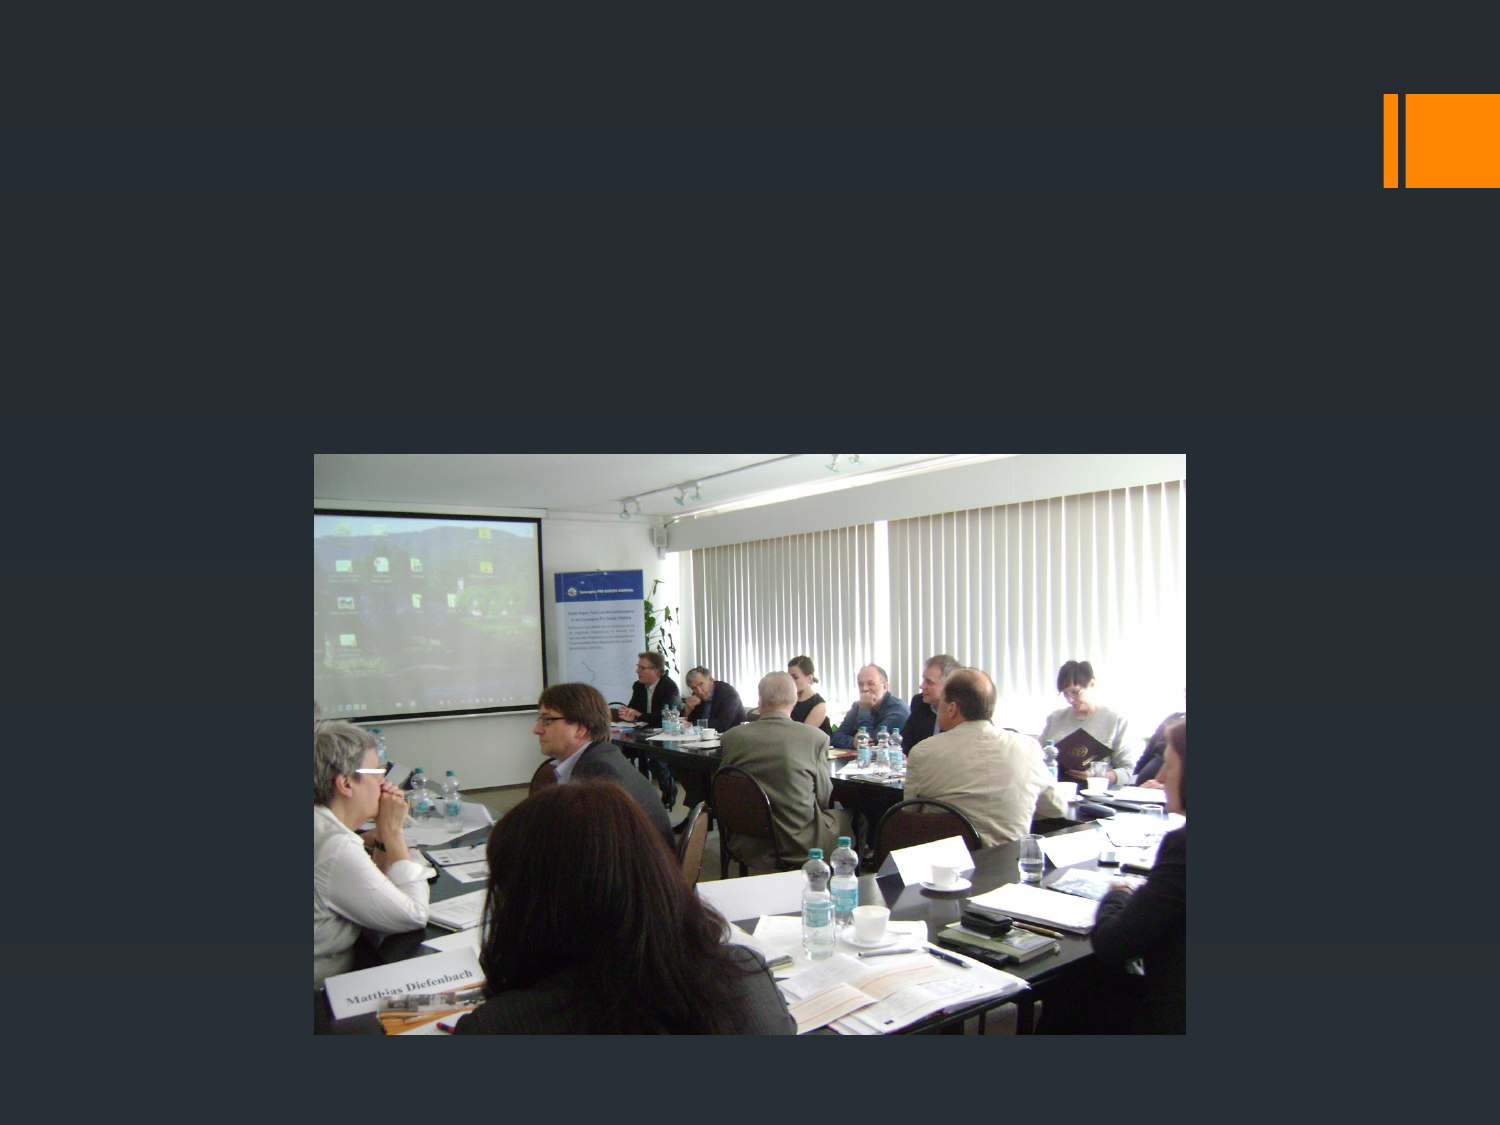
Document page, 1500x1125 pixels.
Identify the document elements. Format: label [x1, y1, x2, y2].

list [314, 453, 1186, 1036]
